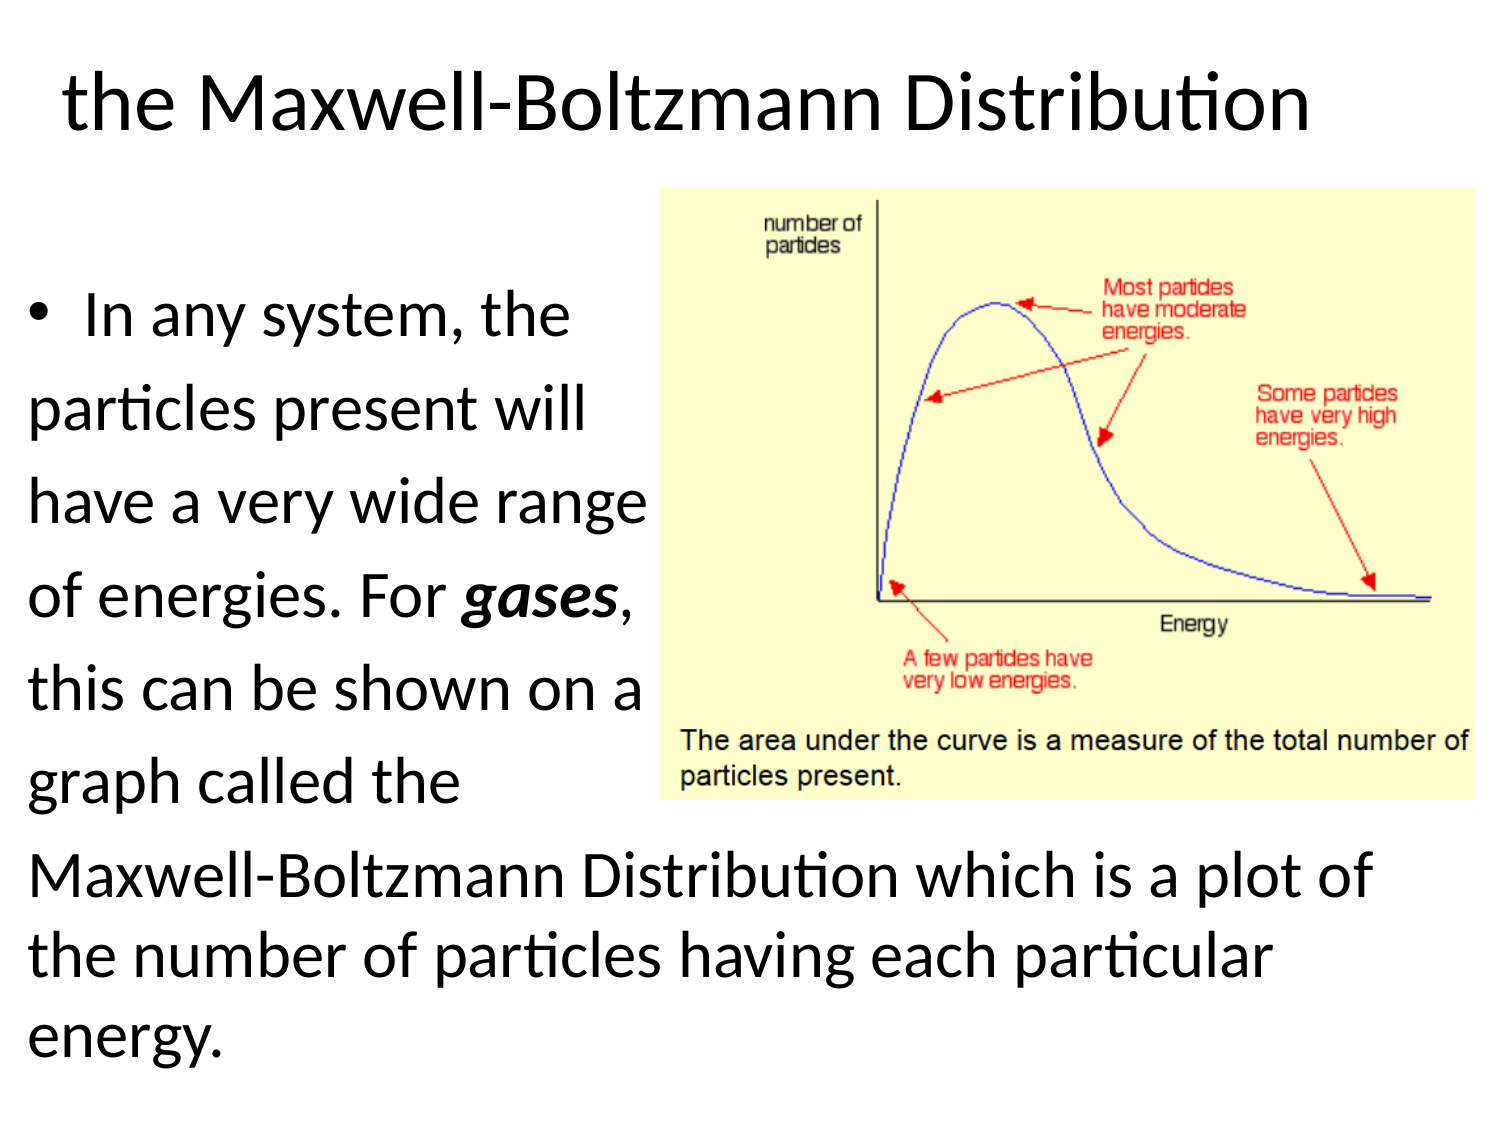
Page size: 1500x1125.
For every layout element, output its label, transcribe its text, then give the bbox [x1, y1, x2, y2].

picture [659, 187, 1476, 801]
list In any system, the particles present will have a very wide range of energies. For gases, this can be shown on a graph called the Maxwell-Boltzmann Distribution which is a plot of the number of particles having each particular energy. [12, 262, 1438, 1125]
title the Maxwell-Boltzmann Distribution [12, 24, 1363, 168]
